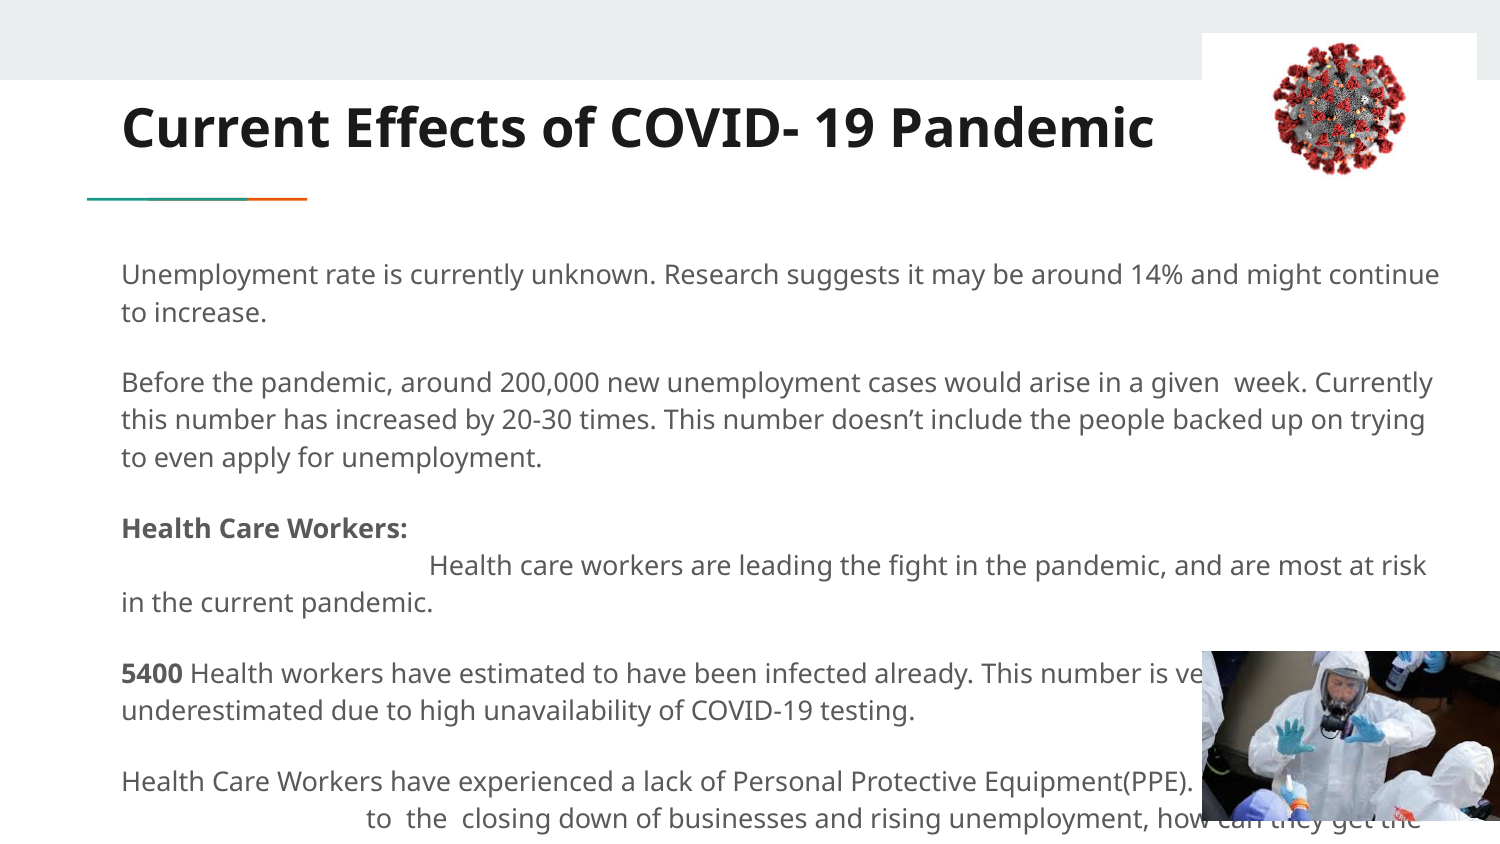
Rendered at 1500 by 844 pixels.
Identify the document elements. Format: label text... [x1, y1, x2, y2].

picture [1202, 32, 1477, 187]
list Unemployment rate is currently unknown. Research suggests it may be around 14% and might continue to increase. Before the pandemic, around 200,000 new unemployment cases would arise in a given week. Currently this number has increased by 20-30 times. This number doesn’t include the people backed up on trying to even apply for unemployment. Health Care Workers: Health care workers are leading the fight in the pandemic, and are most at risk in the current pandemic. 5400 Health workers have estimated to have been infected already. This number is very underestimated due to high unavailability of COVID-19 testing. Health Care Workers have experienced a lack of Personal Protective Equipment(PPE). Due to the closing down of businesses and rising unemployment, how can they get the PPE they need to damper this pandemic? [105, 237, 1457, 836]
title Current Effects of COVID- 19 Pandemic [105, 78, 1197, 167]
picture [1202, 651, 1500, 821]
